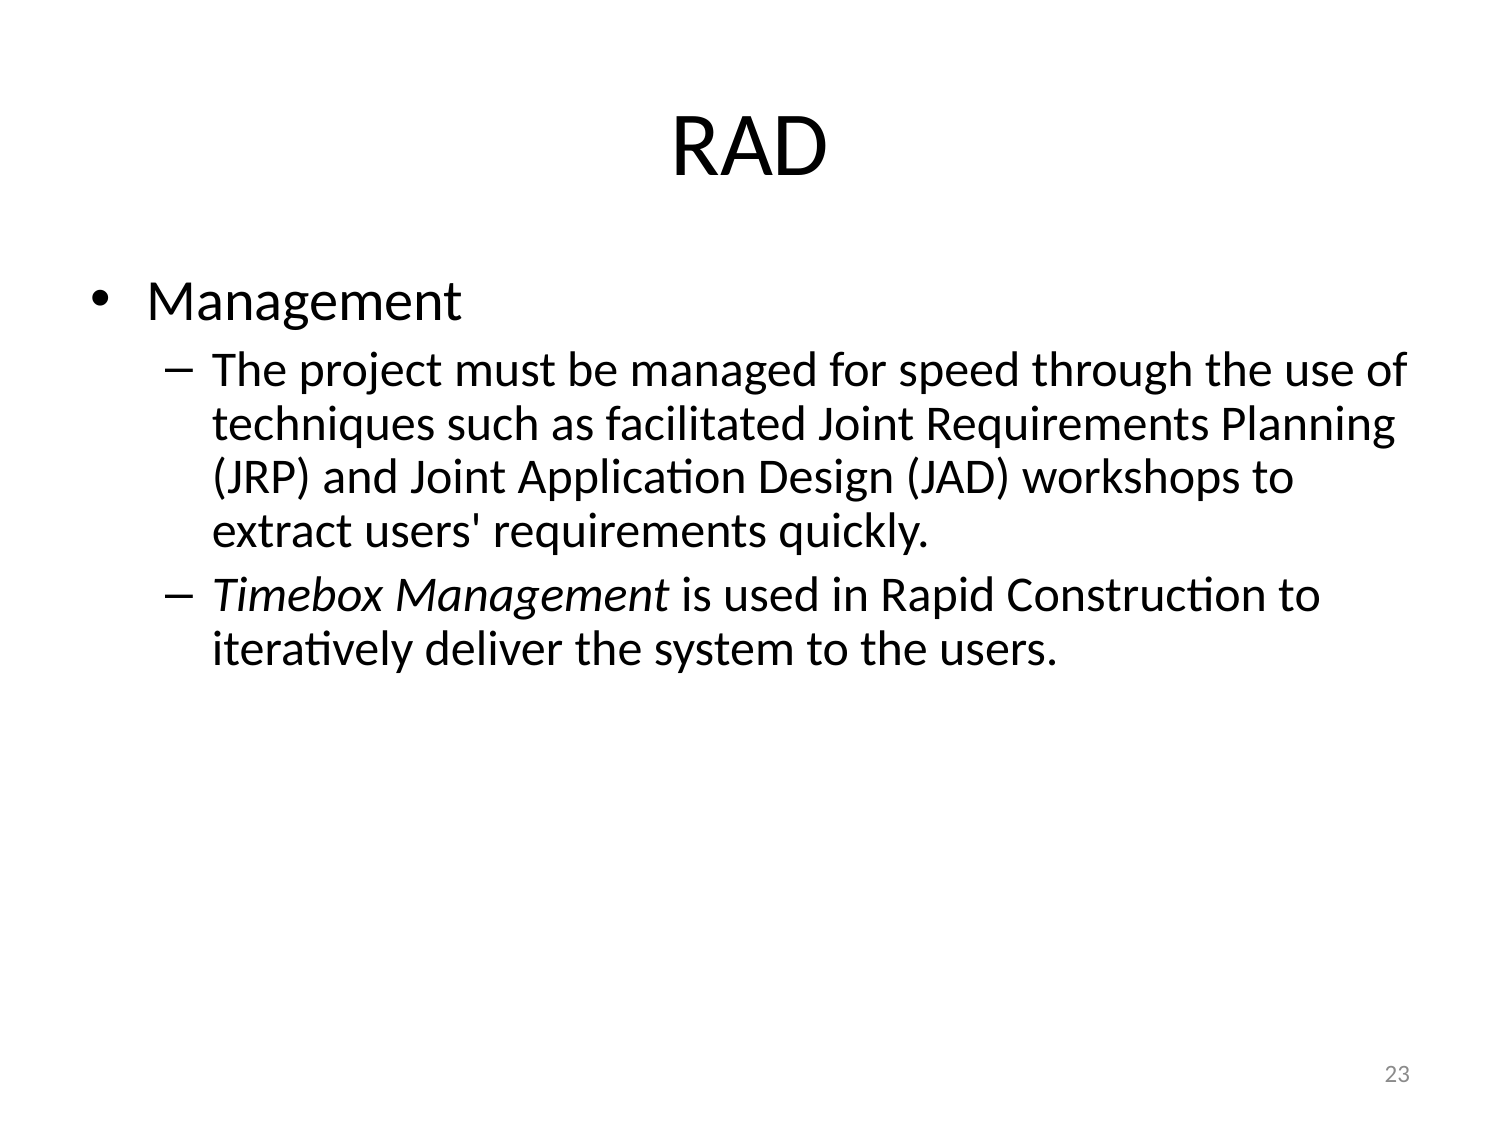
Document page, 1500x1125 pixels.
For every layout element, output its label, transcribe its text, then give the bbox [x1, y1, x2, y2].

slide_number 23 [1074, 1042, 1425, 1103]
list Management The project must be managed for speed through the use of techniques such as facilitated Joint Requirements Planning (JRP) and Joint Application Design (JAD) workshops to extract users' requirements quickly. Timebox Management is used in Rapid Construction to iteratively deliver the system to the users. [75, 262, 1425, 1005]
title RAD [75, 45, 1425, 233]
